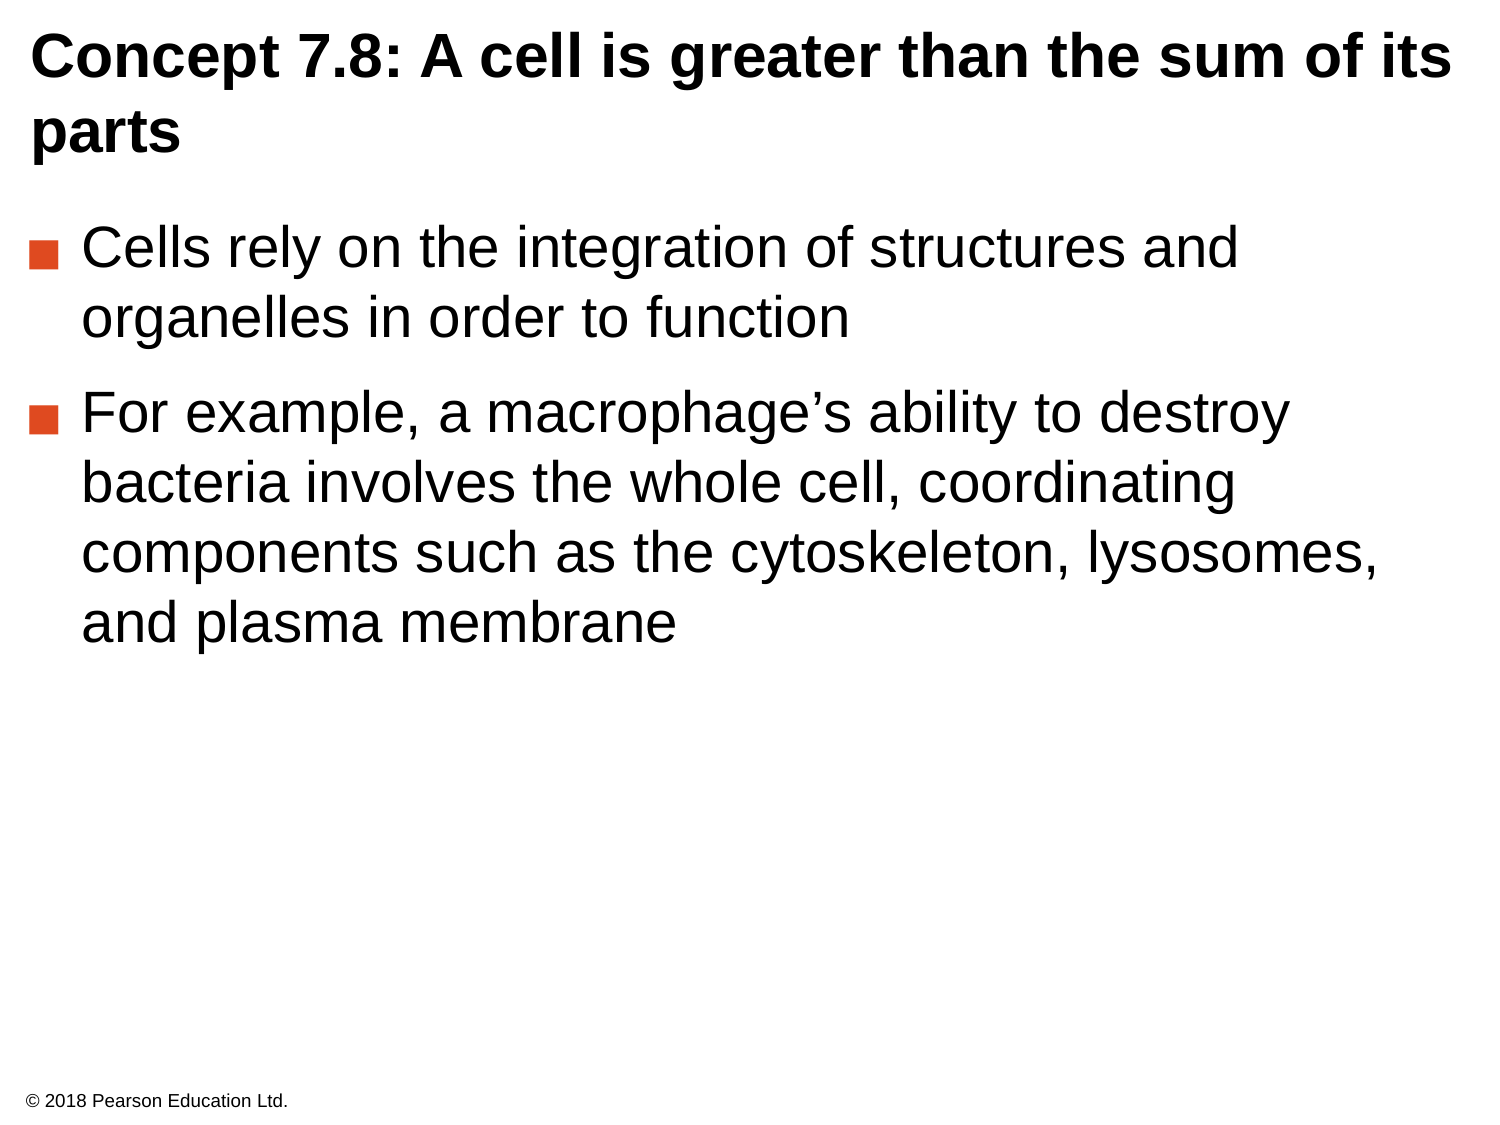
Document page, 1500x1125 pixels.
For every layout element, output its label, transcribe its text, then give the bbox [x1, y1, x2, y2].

title Concept 7.8: A cell is greater than the sum of its parts [0, 0, 1500, 182]
footer © 2018 Pearson Education Ltd. [10, 1080, 518, 1119]
list Cells rely on the integration of structures and organelles in order to function For example, a macrophage’s ability to destroy bacteria involves the whole cell, coordinating components such as the cytoskeleton, lysosomes, and plasma membrane [24, 208, 1475, 1065]
